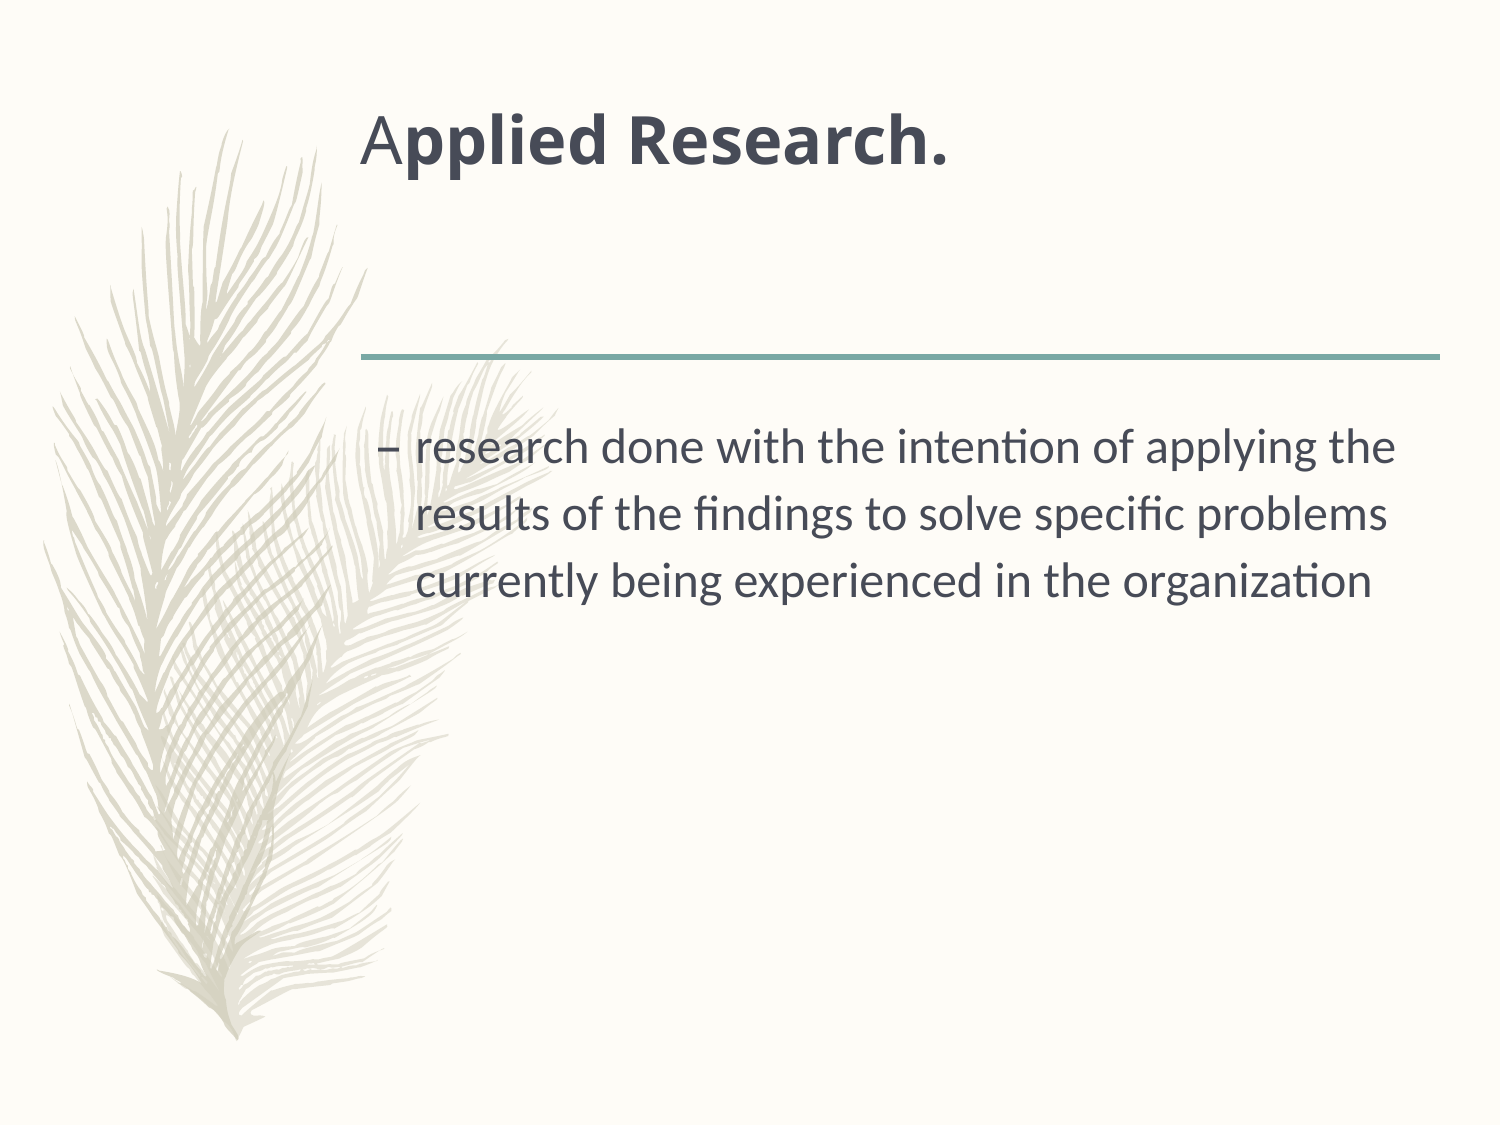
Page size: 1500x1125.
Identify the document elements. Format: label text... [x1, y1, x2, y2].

title Applied Research. [345, 93, 1440, 244]
list research done with the intention of applying the results of the findings to solve specific problems currently being experienced in the organization [360, 399, 1440, 999]
